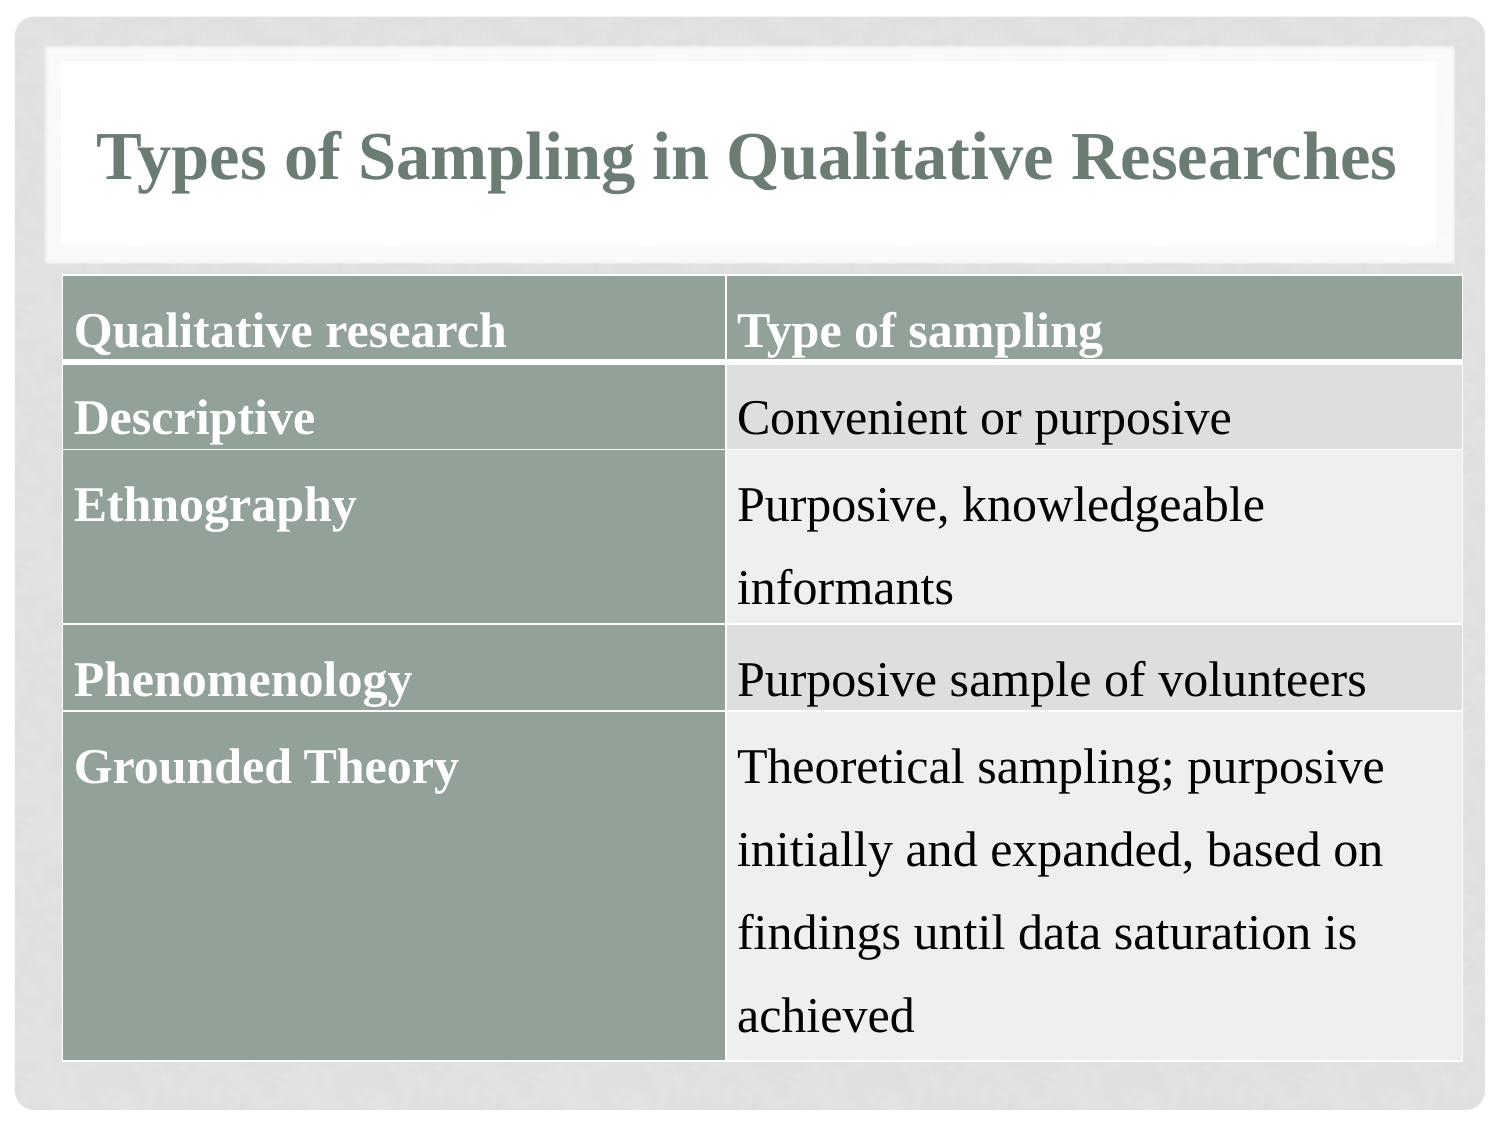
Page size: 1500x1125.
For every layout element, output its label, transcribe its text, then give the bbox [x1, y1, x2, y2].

table_cell Grounded Theory [63, 712, 725, 1060]
table_cell Ethnography [63, 450, 725, 623]
table_cell Theoretical sampling; purposive initially and expanded, based on findings until data saturation is achieved [727, 712, 1462, 1060]
title Types of Sampling in Qualitative Researches [69, 66, 1425, 238]
table_cell Convenient or purposive [727, 365, 1462, 449]
table_cell Purposive, knowledgeable informants [727, 450, 1462, 623]
table_cell Descriptive [63, 365, 725, 449]
table_header Qualitative research [63, 276, 725, 359]
table_header Type of sampling [727, 276, 1462, 359]
table_cell Phenomenology [63, 625, 725, 710]
table_cell Purposive sample of volunteers [727, 625, 1462, 710]
